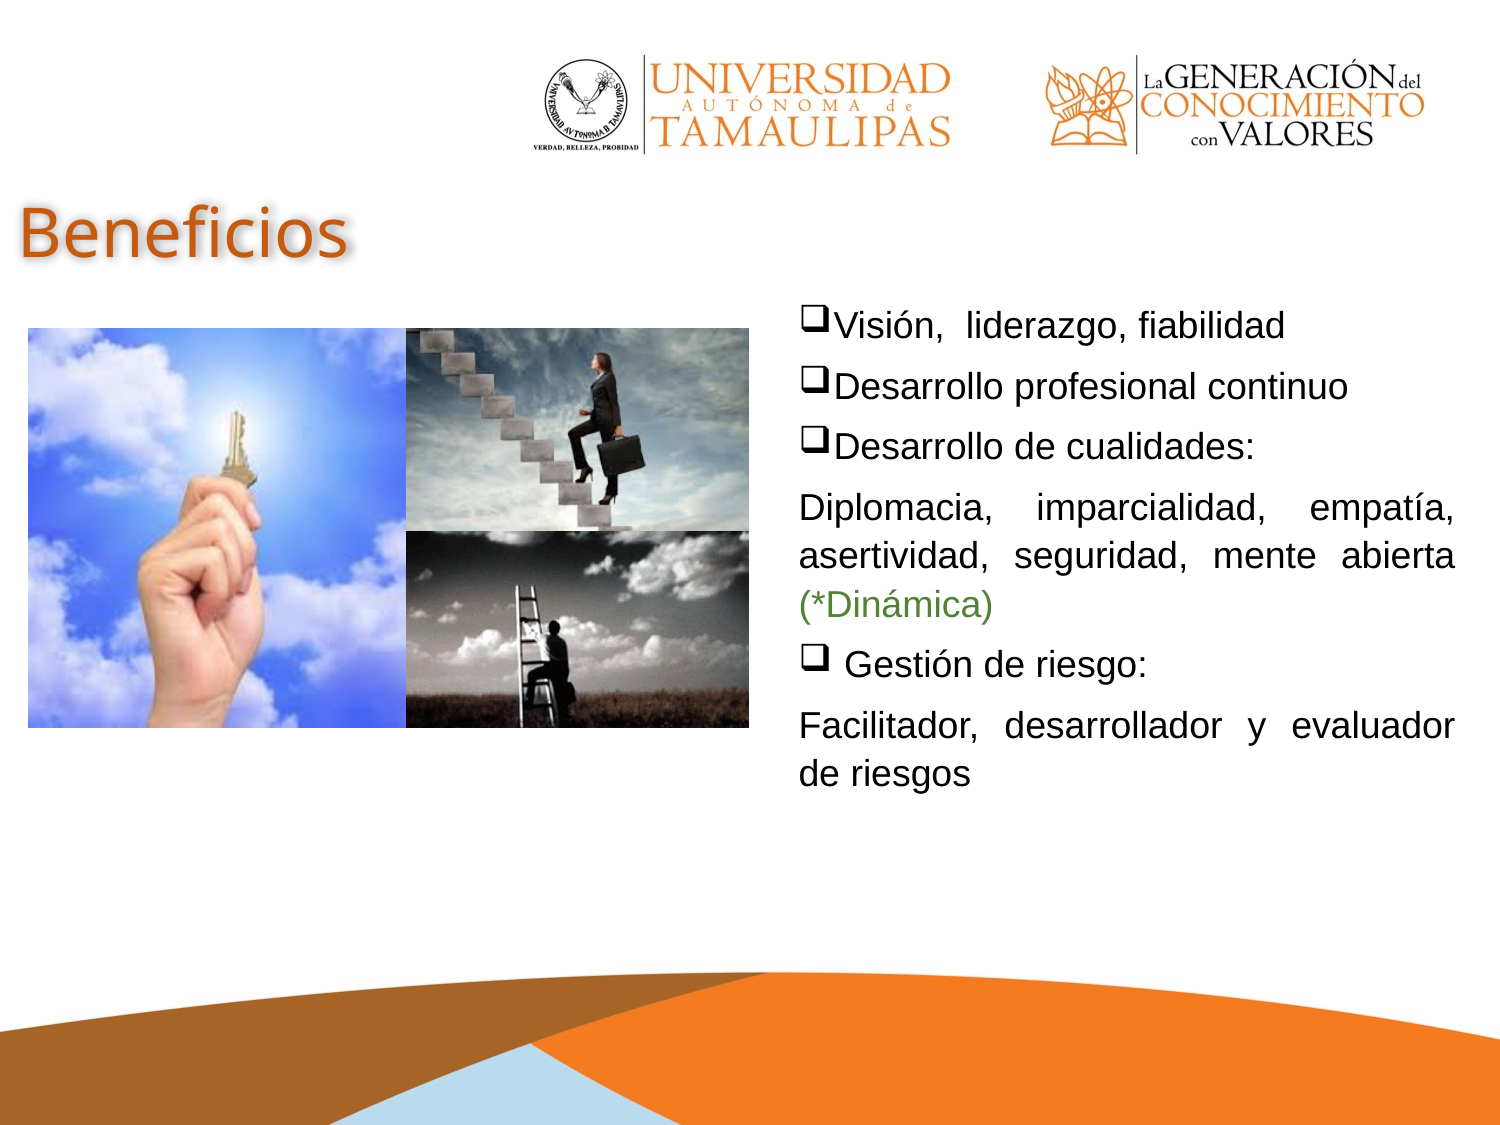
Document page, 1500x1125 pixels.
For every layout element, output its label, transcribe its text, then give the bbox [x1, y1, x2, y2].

picture [0, 0, 1500, 1125]
text_box Beneficios [2, 148, 904, 327]
text_box Visión, liderazgo, fiabilidad Desarrollo profesional continuo Desarrollo de cualidades: Diplomacia, imparcialidad, empatía, asertividad, seguridad, mente abierta (*Dinámica) Gestión de riesgo: Facilitador, desarrollador y evaluador de riesgos [783, 290, 1471, 802]
